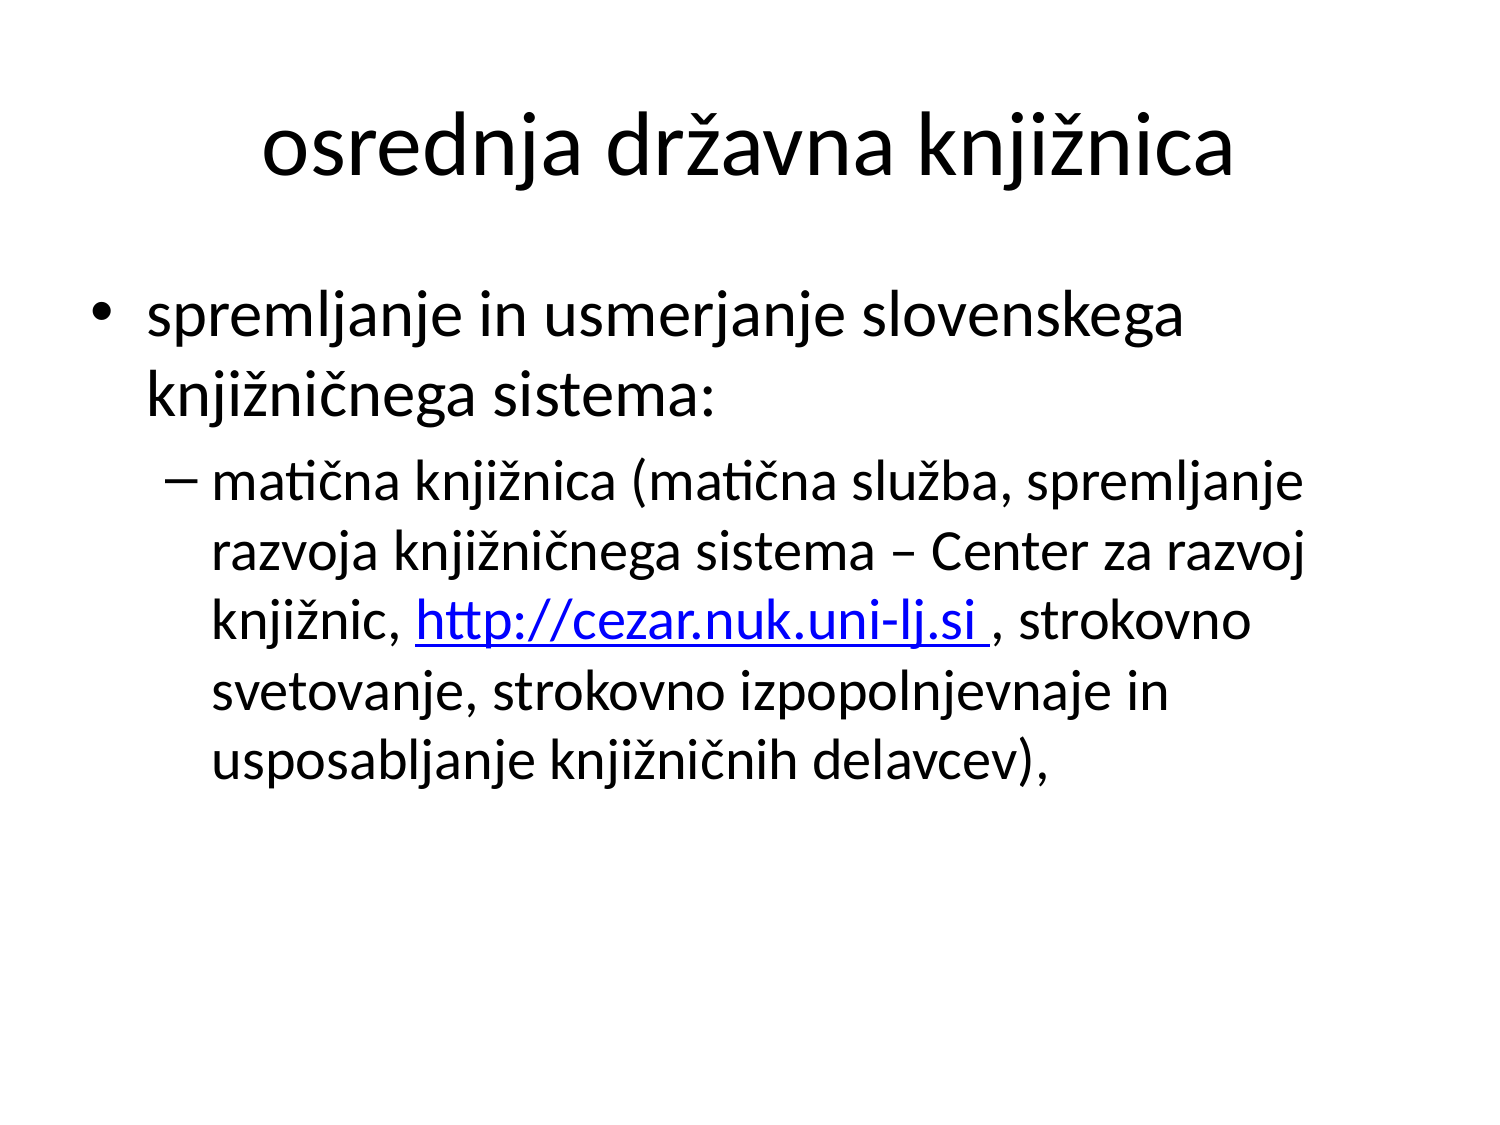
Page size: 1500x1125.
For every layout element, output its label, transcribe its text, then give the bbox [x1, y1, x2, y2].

title osrednja državna knjižnica [75, 45, 1425, 233]
list spremljanje in usmerjanje slovenskega knjižničnega sistema: matična knjižnica (matična služba, spremljanje razvoja knjižničnega sistema – Center za razvoj knjižnic, http://cezar.nuk.uni-lj.si , strokovno svetovanje, strokovno izpopolnjevnaje in usposabljanje knjižničnih delavcev), [75, 262, 1425, 1005]
